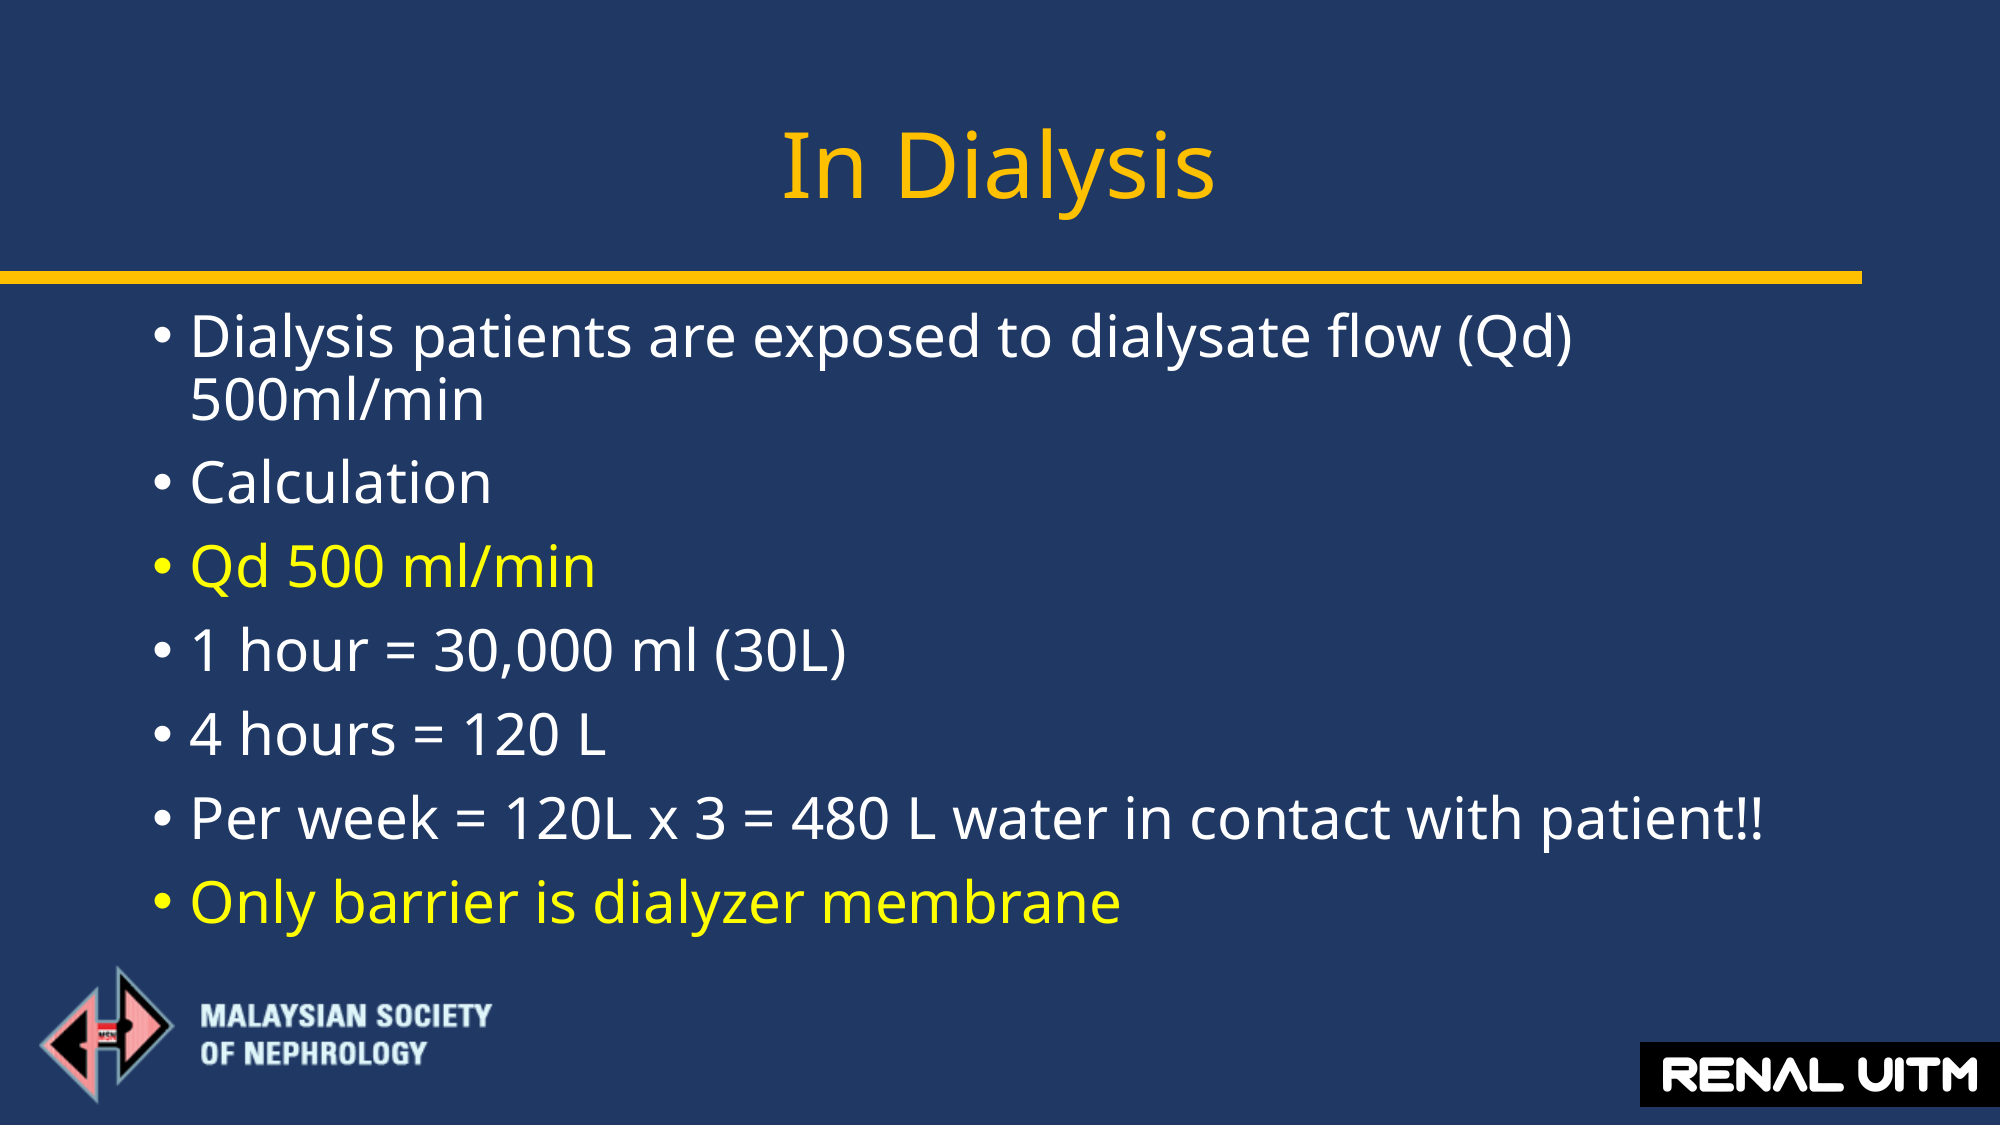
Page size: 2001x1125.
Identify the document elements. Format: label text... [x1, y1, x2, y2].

picture [1639, 1042, 2000, 1107]
picture [39, 965, 544, 1105]
list Dialysis patients are exposed to dialysate flow (Qd) 500ml/min Calculation Qd 500 ml/min 1 hour = 30,000 ml (30L) 4 hours = 120 L Per week = 120L x 3 = 480 L water in contact with patient!! Only barrier is dialyzer membrane [137, 299, 1863, 1014]
title In Dialysis [137, 59, 1863, 277]
